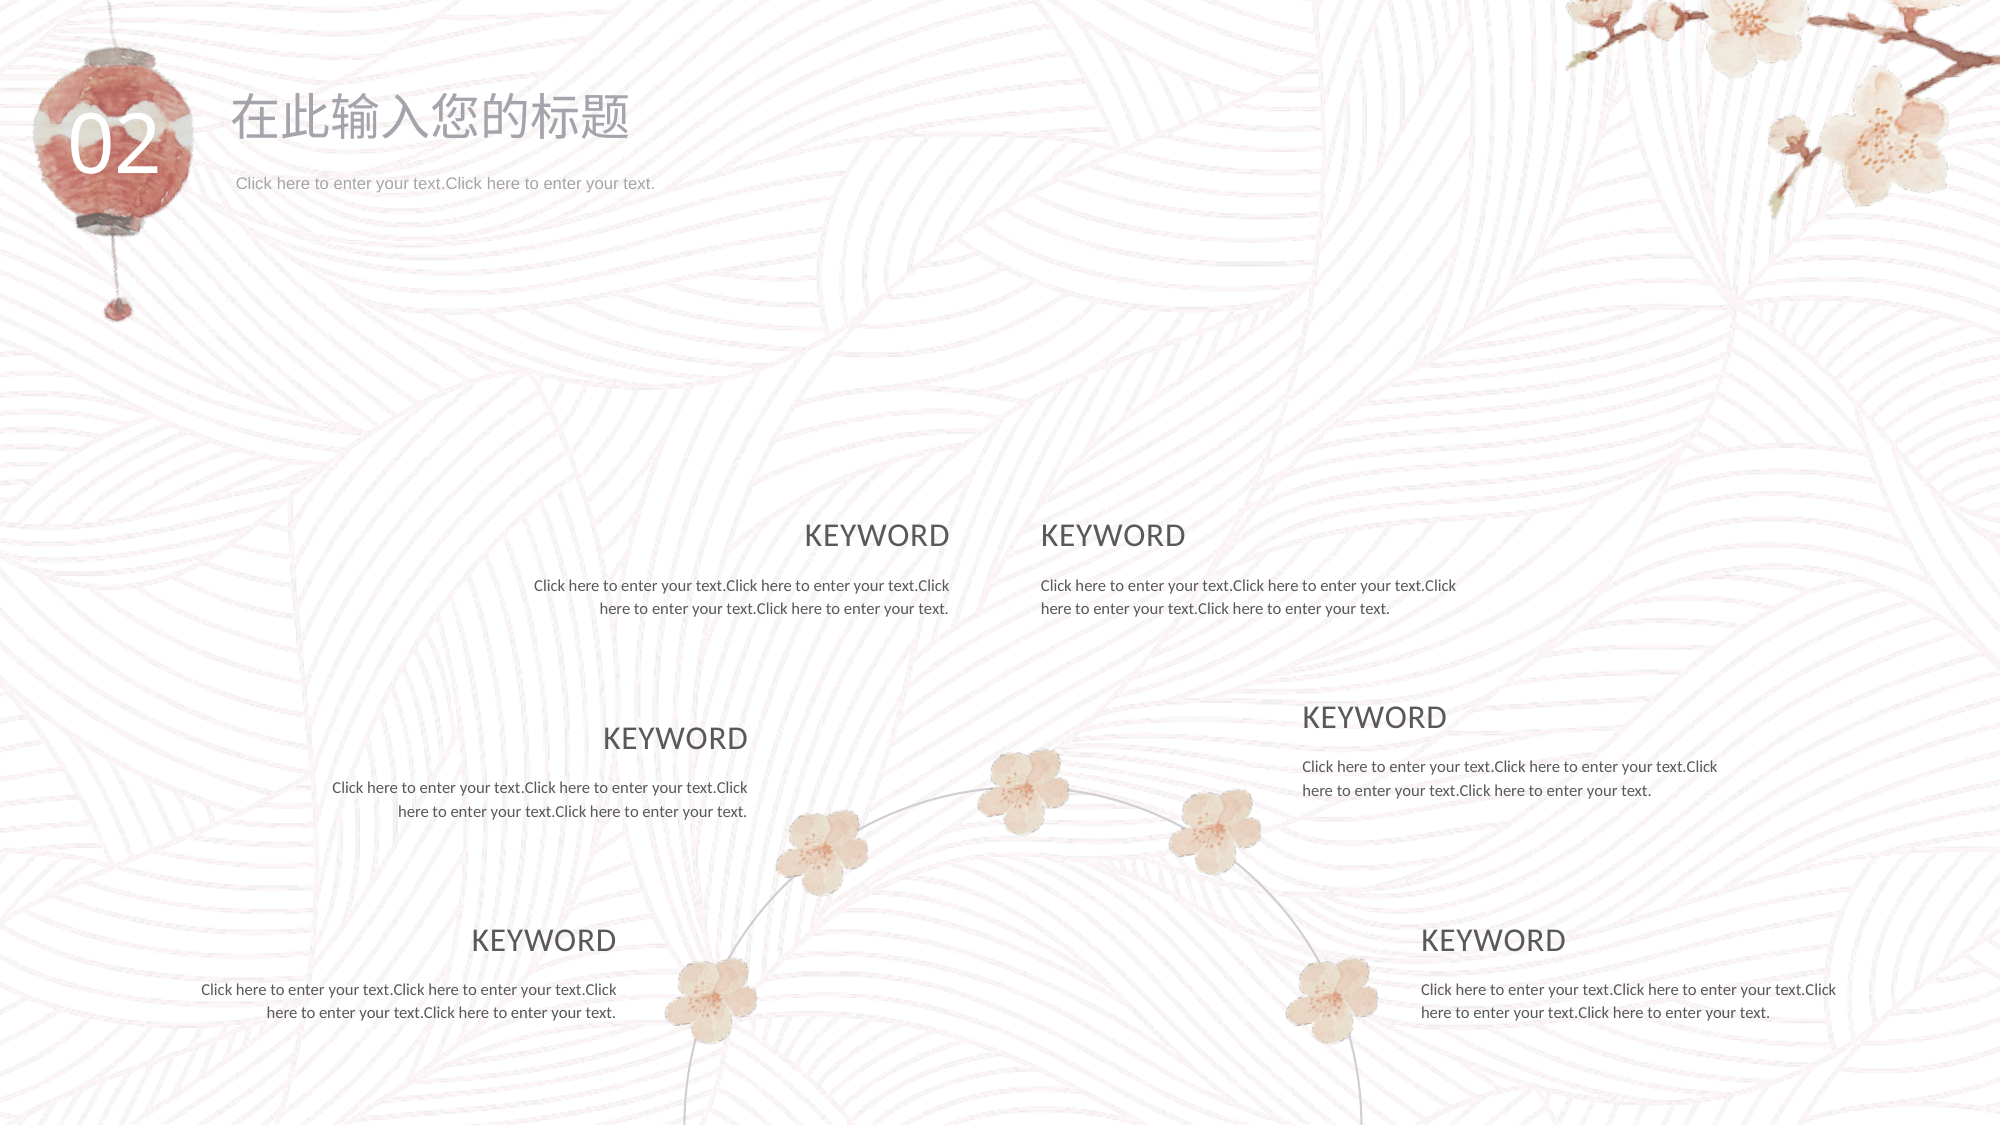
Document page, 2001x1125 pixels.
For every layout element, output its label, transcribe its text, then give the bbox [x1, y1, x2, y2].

text_box Click here to enter your text.Click here to enter your text.Click here to enter your text.Click here to enter your text. [1034, 564, 1483, 625]
text_box Click here to enter your text.Click here to enter your text.Click here to enter your text.Click here to enter your text. [305, 766, 755, 827]
text_box KEYWORD [694, 507, 956, 560]
picture [0, 0, 2001, 1125]
text_box KEYWORD [492, 709, 755, 762]
text_box KEYWORD [361, 911, 623, 964]
text_box Click here to enter your text.Click here to enter your text. [284, 162, 802, 199]
text_box [683, 791, 1363, 1125]
text_box Click here to enter your text.Click here to enter your text.Click here to enter your text.Click here to enter your text. [507, 564, 956, 625]
text_box Click here to enter your text.Click here to enter your text.Click here to enter your text.Click here to enter your text. [174, 968, 623, 1029]
text_box Click here to enter your text.Click here to enter your text.Click here to enter your text.Click here to enter your text. [1414, 968, 1864, 1029]
text_box KEYWORD [1414, 911, 1677, 964]
text_box Click here to enter your text.Click here to enter your text.Click here to enter your text.Click here to enter your text. [1296, 745, 1745, 806]
text_box KEYWORD [1296, 688, 1558, 742]
text_box KEYWORD [1034, 507, 1297, 560]
text_box 在此输入您的标题 [284, 83, 744, 149]
